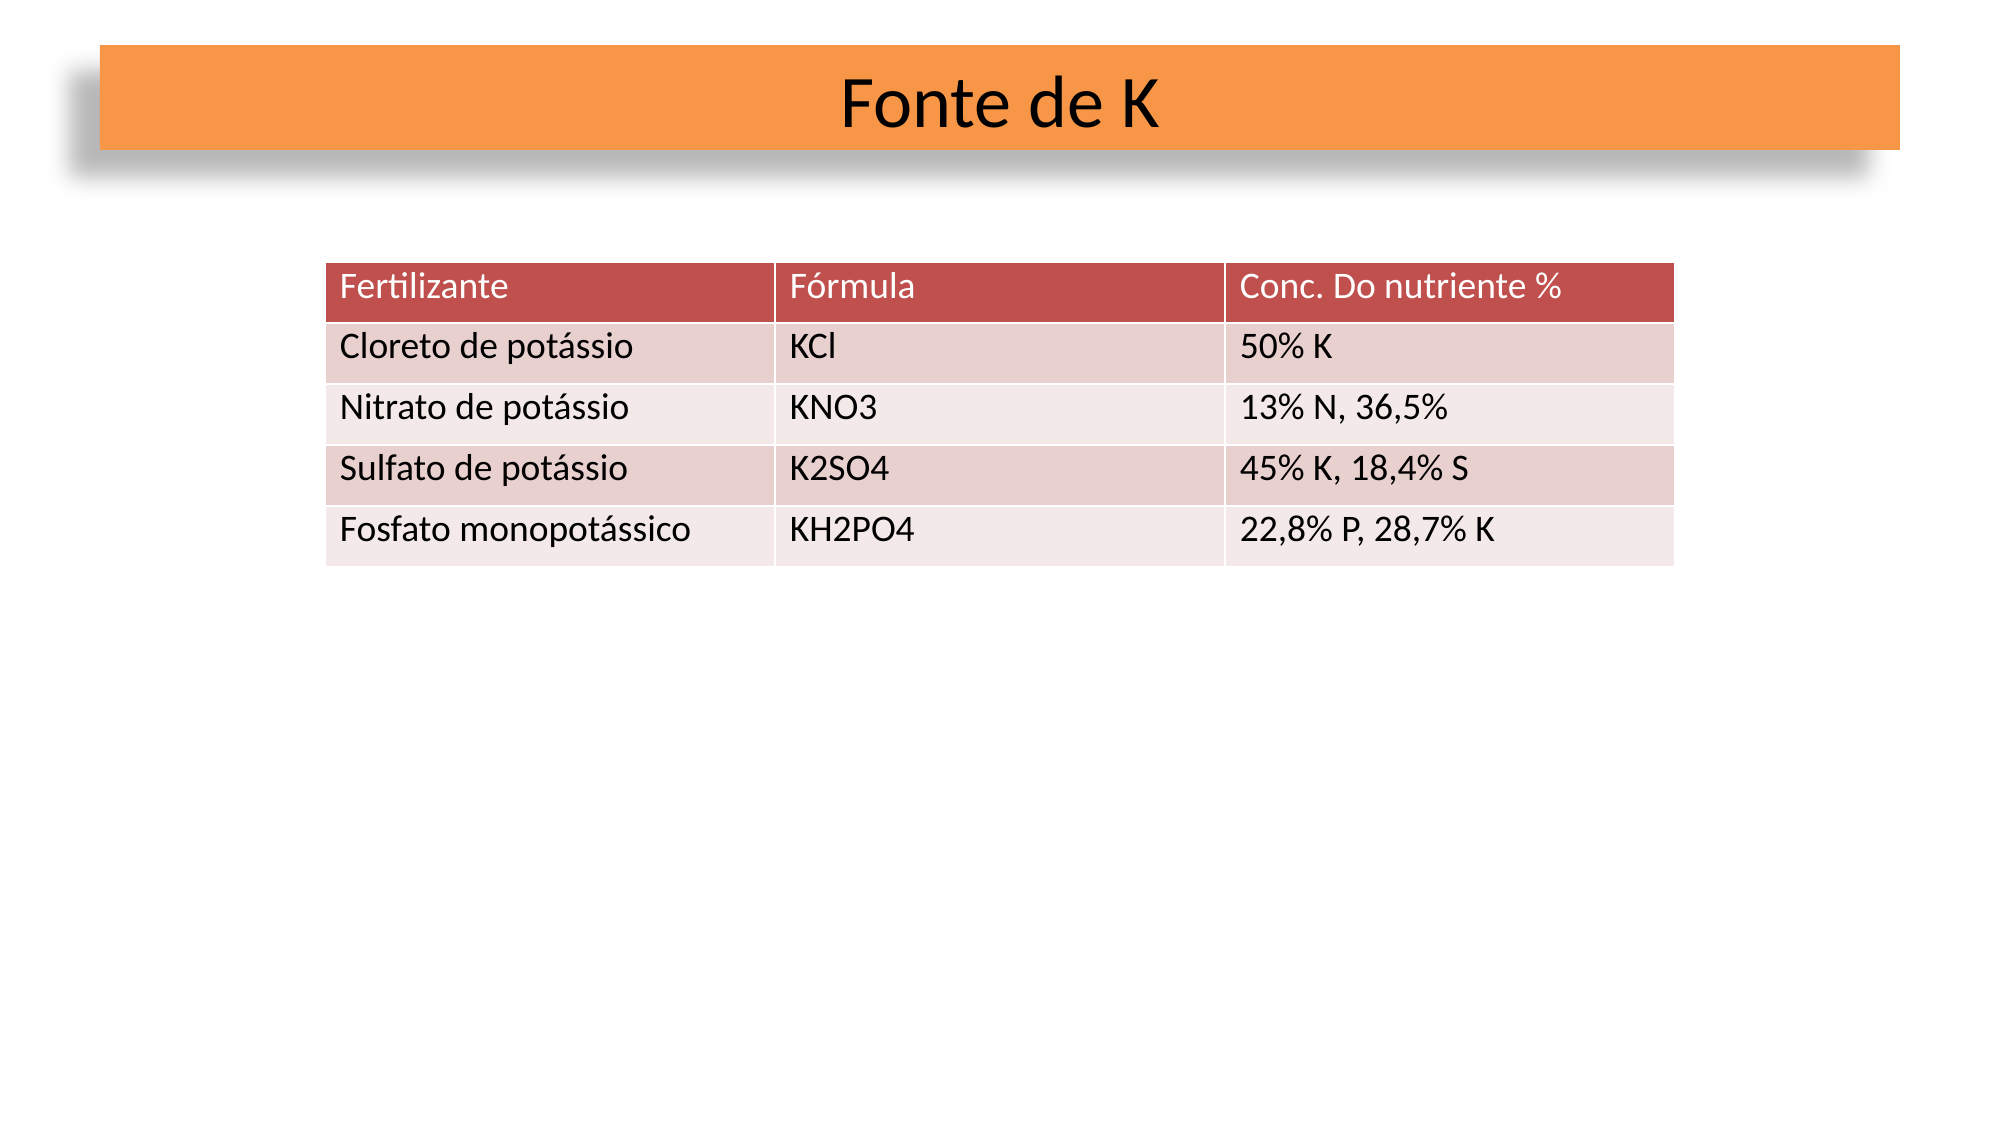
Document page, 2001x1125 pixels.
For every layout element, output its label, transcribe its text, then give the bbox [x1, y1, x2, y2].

table_cell Nitrato de potássio [326, 385, 774, 444]
table_cell Fosfato monopotássico [326, 507, 774, 566]
table_cell 50% K [1226, 324, 1674, 383]
table_cell 13% N, 36,5% [1226, 385, 1674, 444]
table_cell 45% K, 18,4% S [1226, 446, 1674, 505]
table_cell KH2PO4 [776, 507, 1224, 566]
table_cell KNO3 [776, 385, 1224, 444]
table_cell Sulfato de potássio [326, 446, 774, 505]
table_cell KCl [776, 324, 1224, 383]
table_header Conc. Do nutriente % [1226, 263, 1674, 322]
table_cell Cloreto de potássio [326, 324, 774, 383]
table_header Fertilizante [326, 263, 774, 322]
table_header Fórmula [776, 263, 1224, 322]
table_cell 22,8% P, 28,7% K [1226, 507, 1674, 566]
table_cell K2SO4 [776, 446, 1224, 505]
title Fonte de K [99, 45, 1900, 150]
